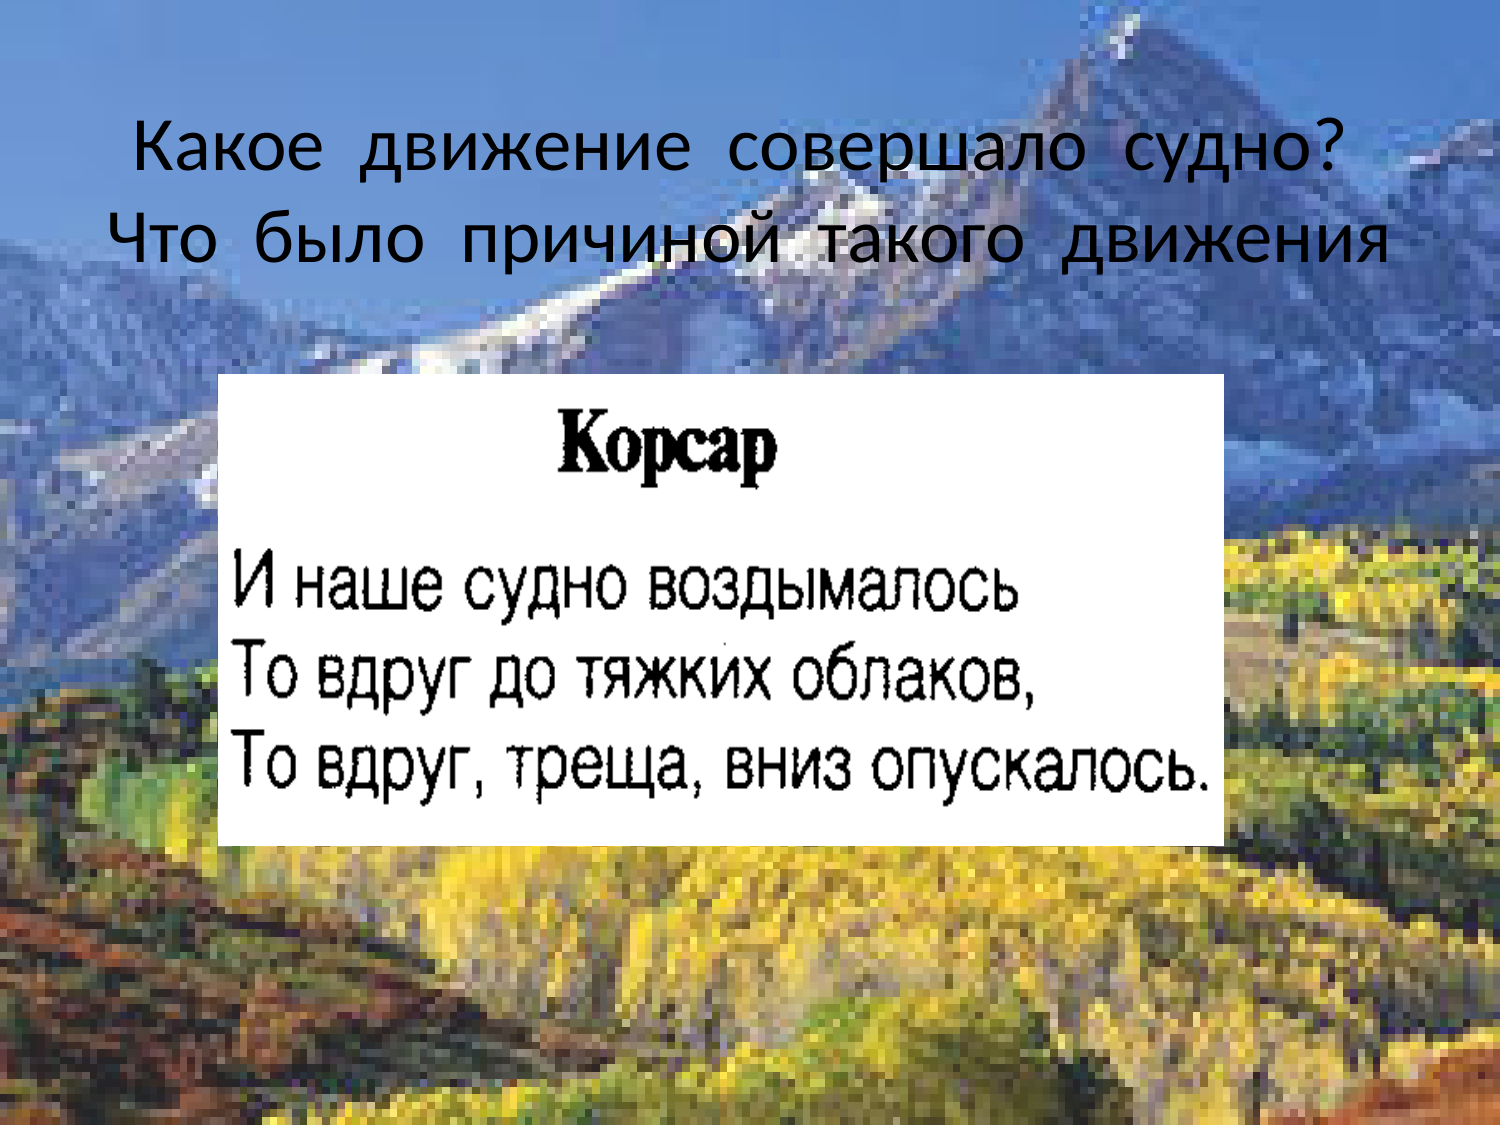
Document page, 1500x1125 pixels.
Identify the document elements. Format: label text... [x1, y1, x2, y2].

title Какое движение совершало судно? Что было причиной такого движения [75, 45, 1425, 327]
picture [218, 374, 1224, 847]
